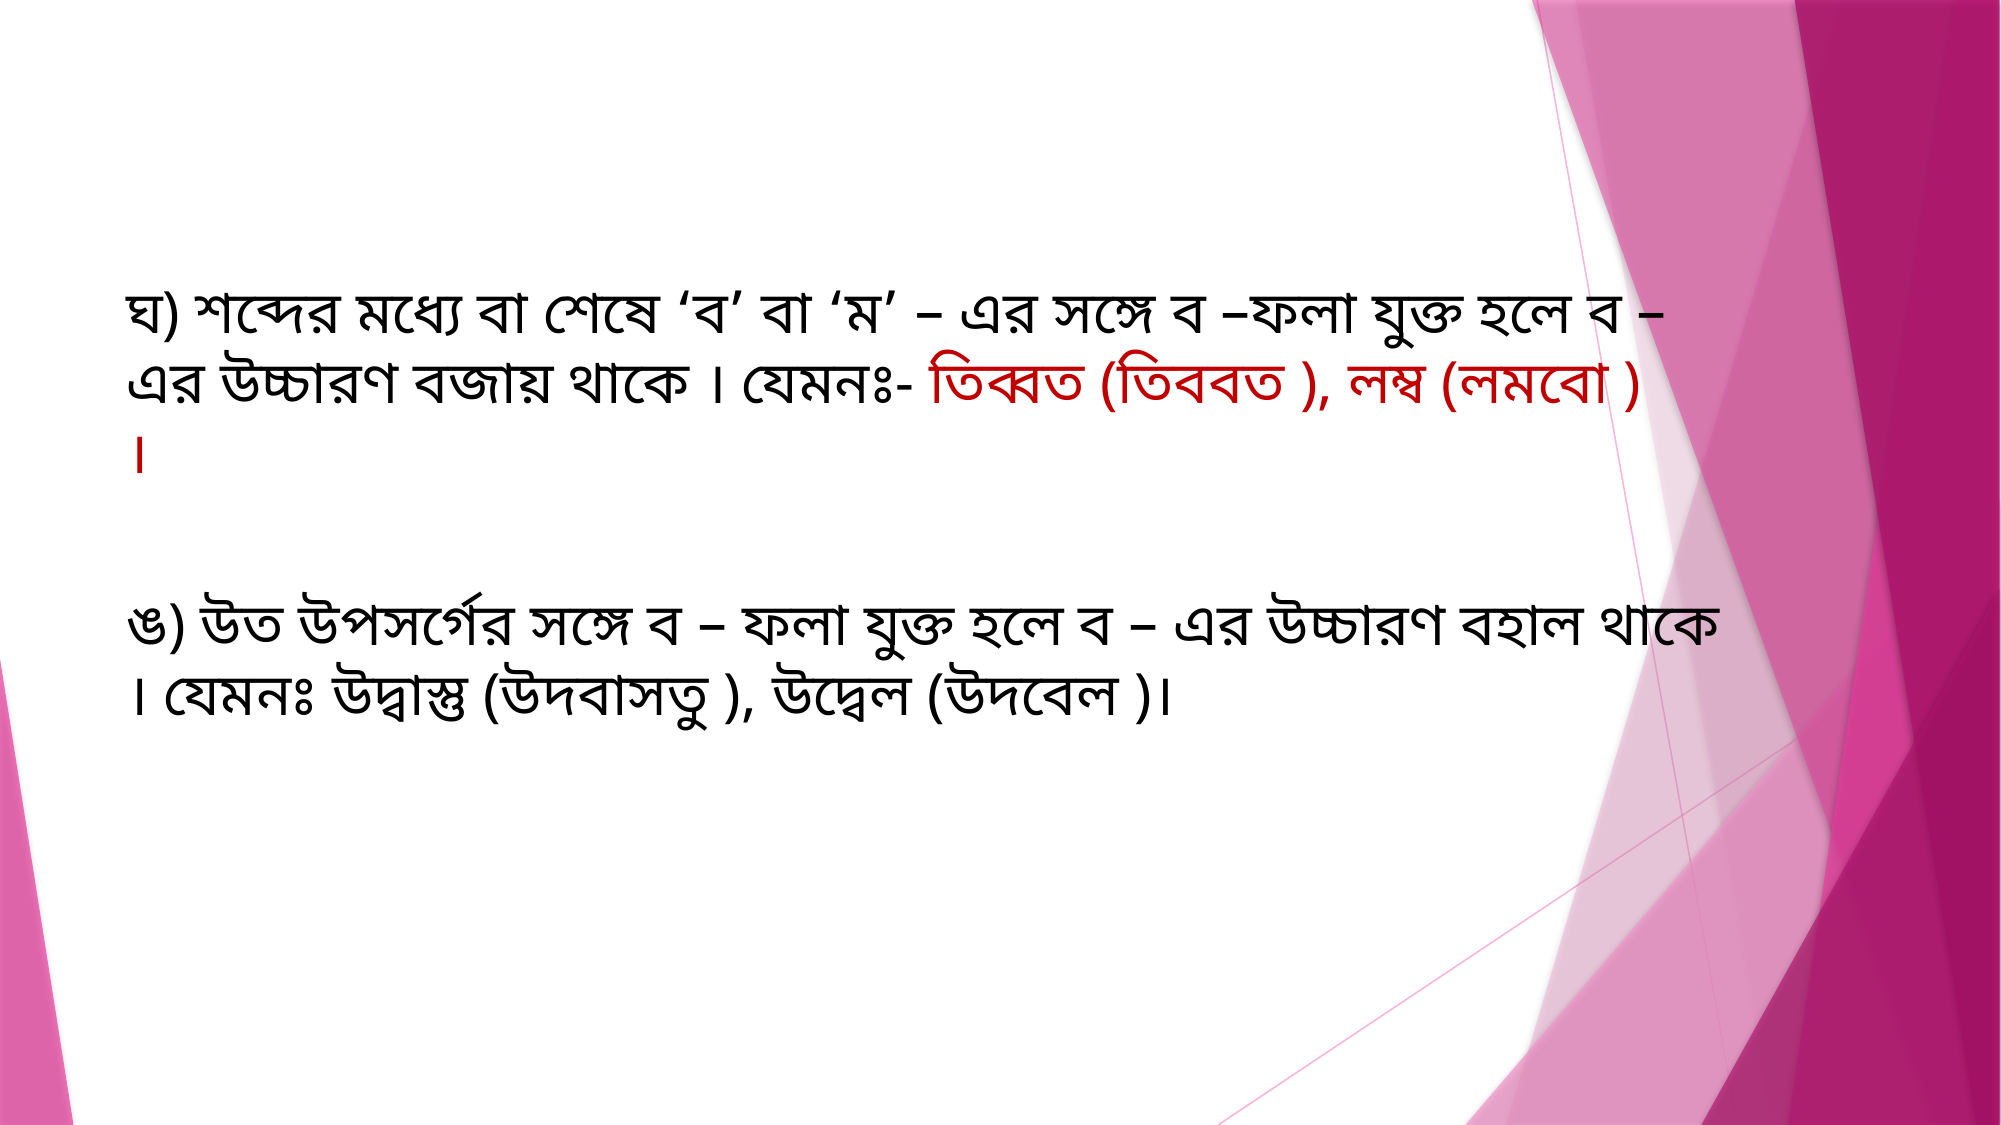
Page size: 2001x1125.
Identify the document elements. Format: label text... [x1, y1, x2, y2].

text_box ঙ) উত উপসর্গের সঙ্গে ব – ফলা যুক্ত হলে ব – এর উচ্চারণ বহাল থাকে । যেমনঃ উদ্বাস্তু (উদবাসতু ), উদ্বেল (উদবেল )। [111, 579, 1748, 735]
text_box ঘ) শব্দের মধ্যে বা শেষে ‘ব’ বা ‘ম’ – এর সঙ্গে ব –ফলা যুক্ত হলে ব – এর উচ্চারণ বজায় থাকে । যেমনঃ- তিব্বত (তিববত ), লম্ব (লমবো ) । [111, 268, 1691, 493]
